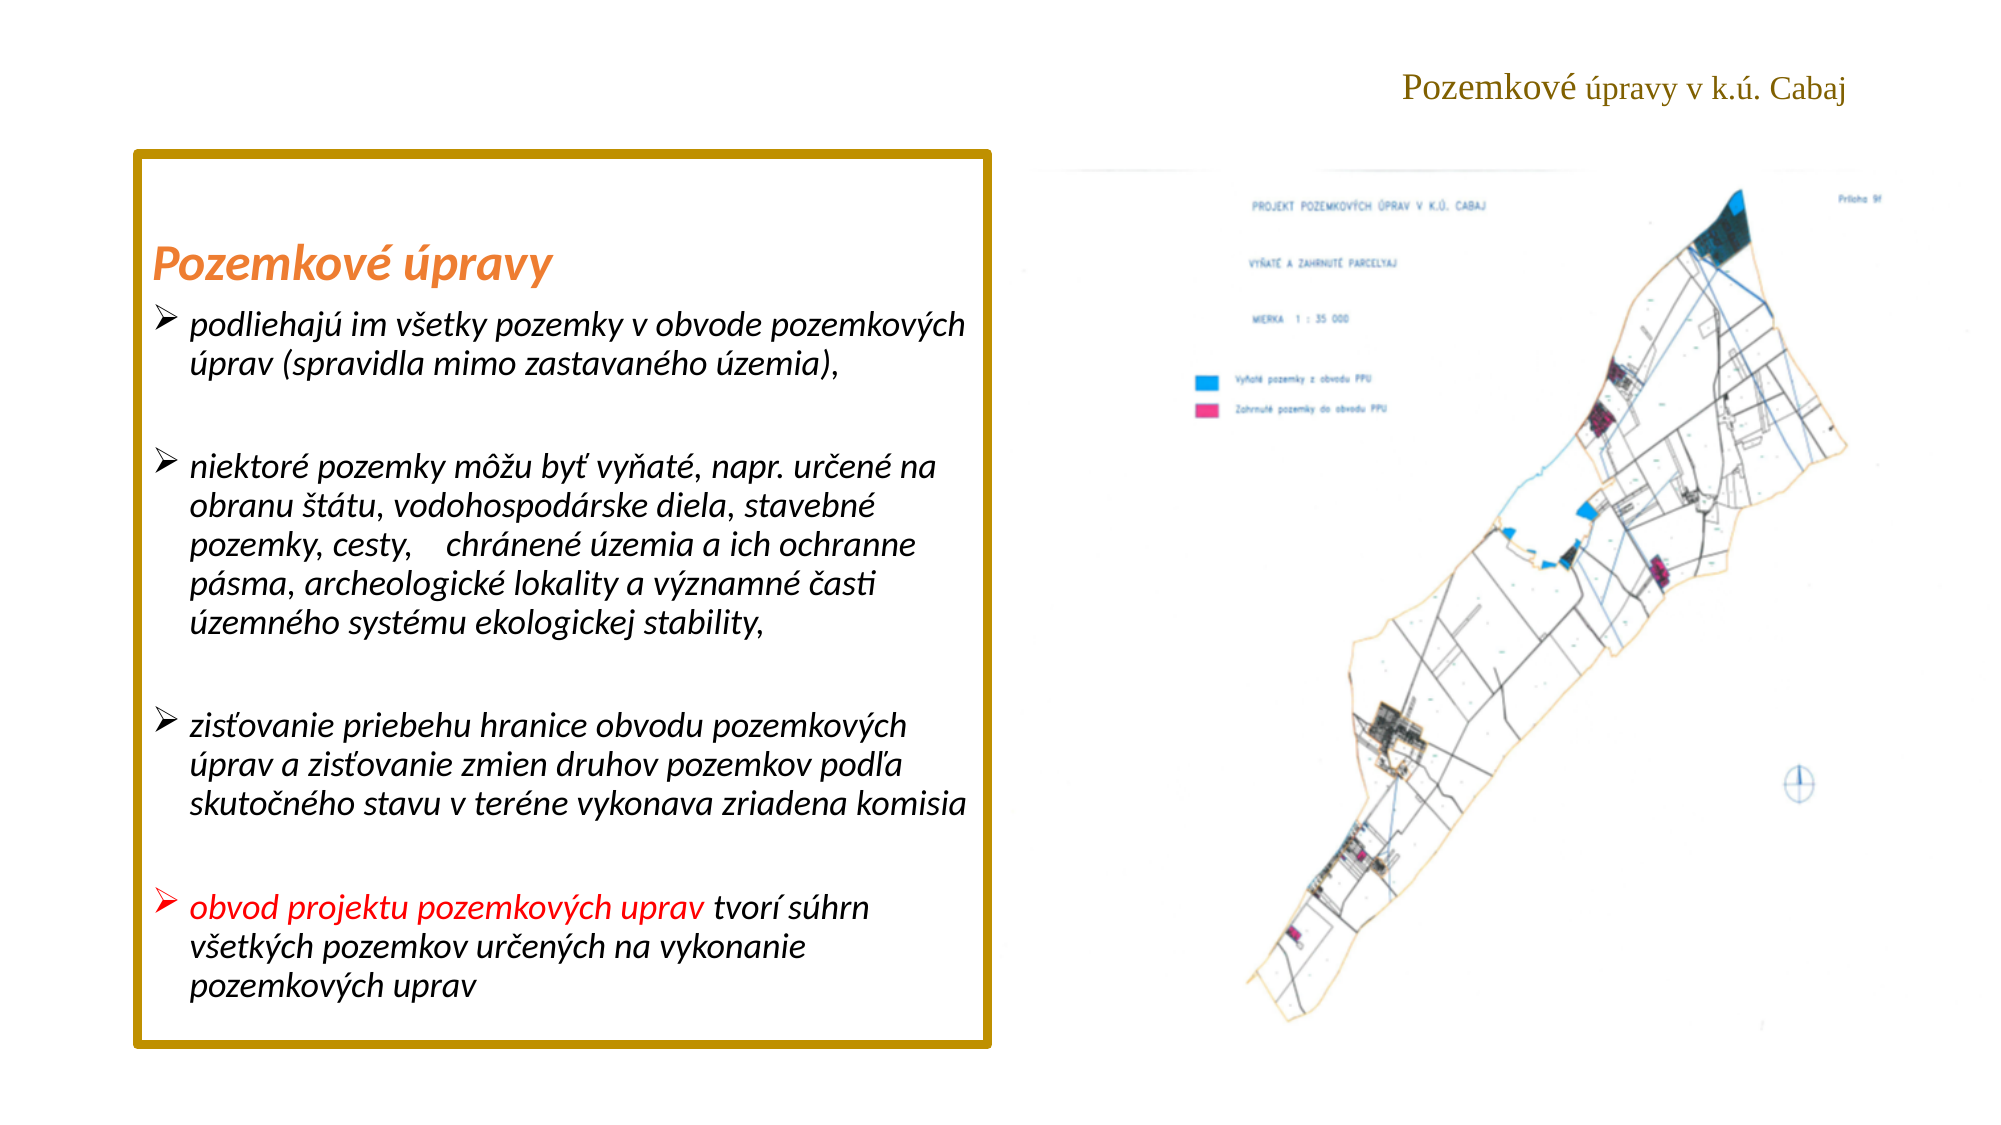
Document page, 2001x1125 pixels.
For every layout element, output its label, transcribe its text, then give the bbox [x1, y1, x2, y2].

list Pozemkové úpravy podliehajú im všetky pozemky v obvode pozemkových úprav (spravidla mimo zastavaného územia), niektoré pozemky môžu byť vyňaté, napr. určené na obranu štátu, vodohospodárske diela, stavebné pozemky, cesty, chránené územia a ich ochranne pásma, archeologické lokality a významné časti územného systému ekologickej stability, zisťovanie priebehu hranice obvodu pozemkových úprav a zisťovanie zmien druhov pozemkov podľa skutočného stavu v teréne vykonava zriadena komisia obvod projektu pozemkových uprav tvorí súhrn všetkých pozemkov určených na vykonanie pozemkových uprav [137, 154, 988, 1045]
title Pozemkové úpravy v k.ú. Cabaj [137, 59, 1863, 116]
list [998, 168, 2000, 1045]
